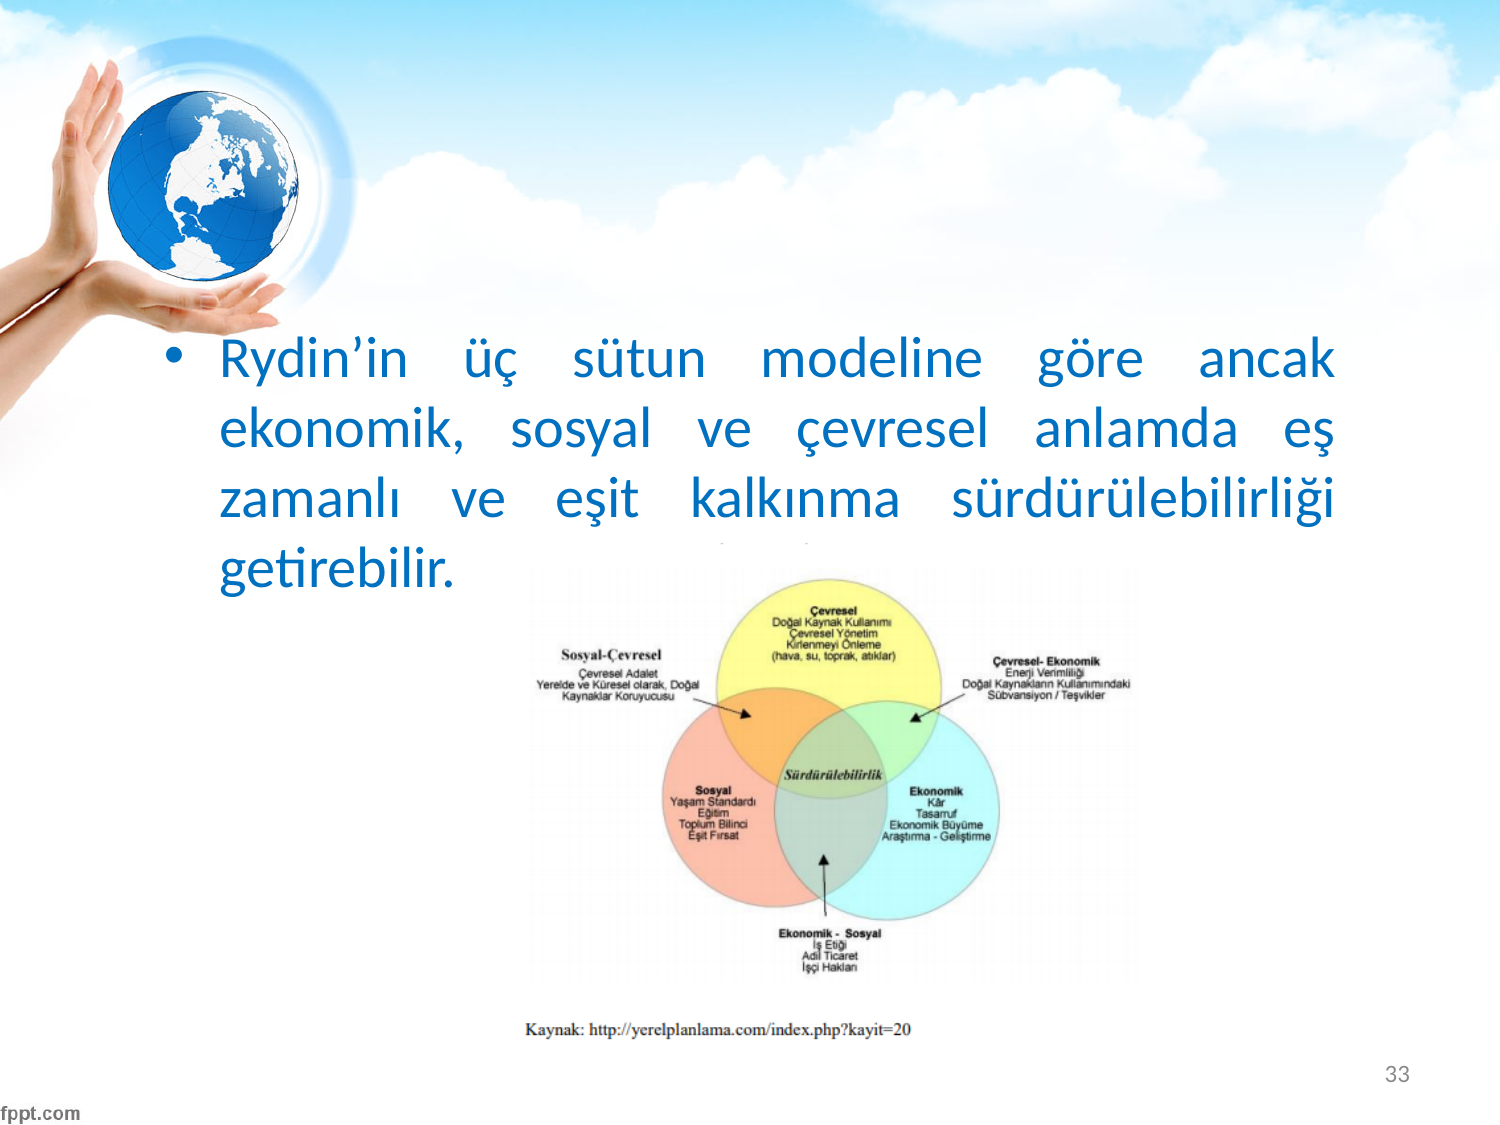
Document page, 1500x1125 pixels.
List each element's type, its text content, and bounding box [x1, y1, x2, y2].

picture [0, 0, 1500, 1125]
list Rydin’in üç sütun modeline göre ancak ekonomik, sosyal ve çevresel anlamda eş zamanlı ve eşit kalkınma sürdürülebilirliği getirebilir. [148, 311, 1352, 964]
slide_number 33 [1074, 1042, 1425, 1103]
